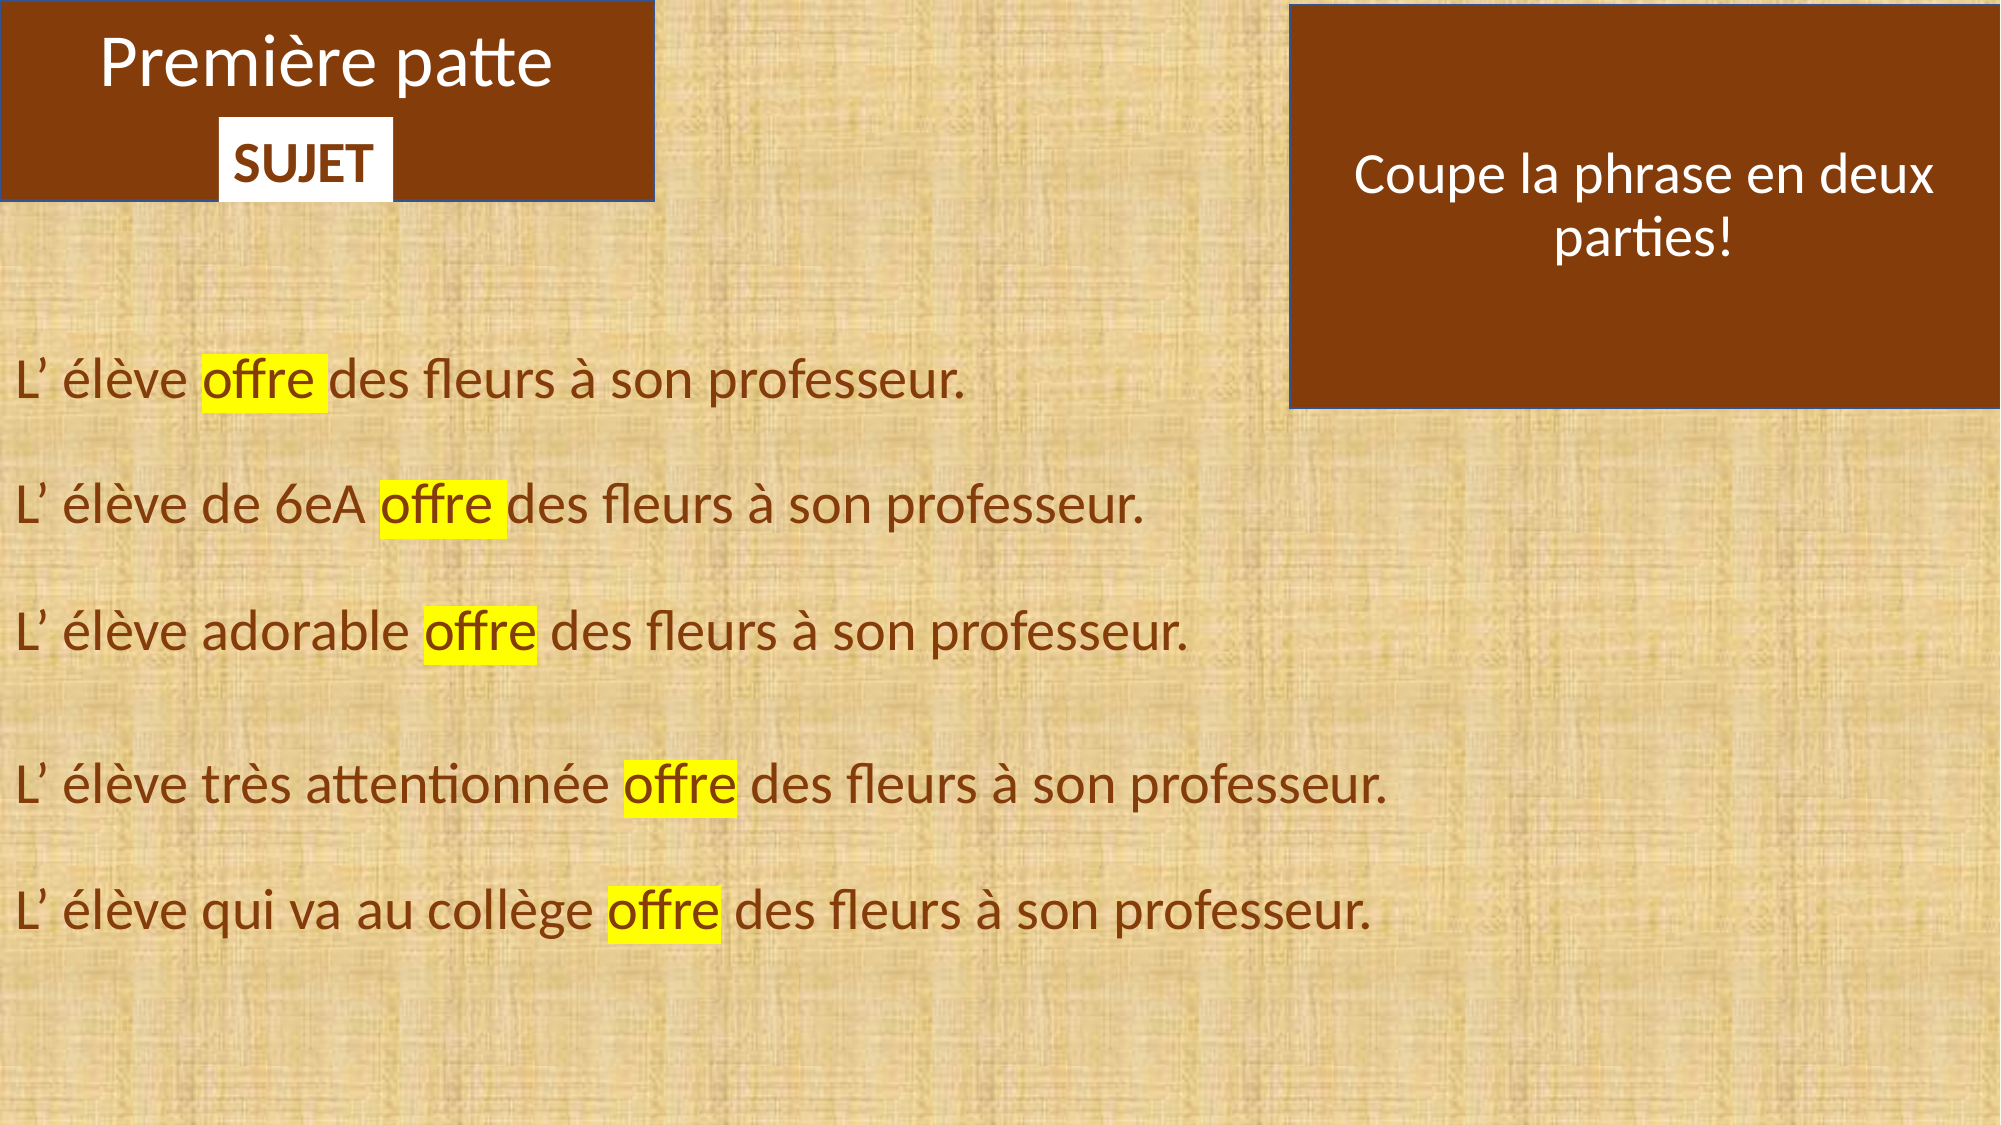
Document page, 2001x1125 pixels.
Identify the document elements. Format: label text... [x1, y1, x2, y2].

title Coupe la phrase en deux parties! [1289, 4, 2000, 409]
text_box SUJET [218, 117, 394, 202]
picture [0, 0, 2001, 1125]
list L’ élève offre des fleurs à son professeur. L’ élève de 6eA offre des fleurs à son professeur. L’ élève adorable offre des fleurs à son professeur. L’ élève très attentionnée offre des fleurs à son professeur. L’ élève qui va au collège offre des fleurs à son professeur. [0, 277, 2000, 1066]
text_box Première patte [0, 0, 655, 202]
